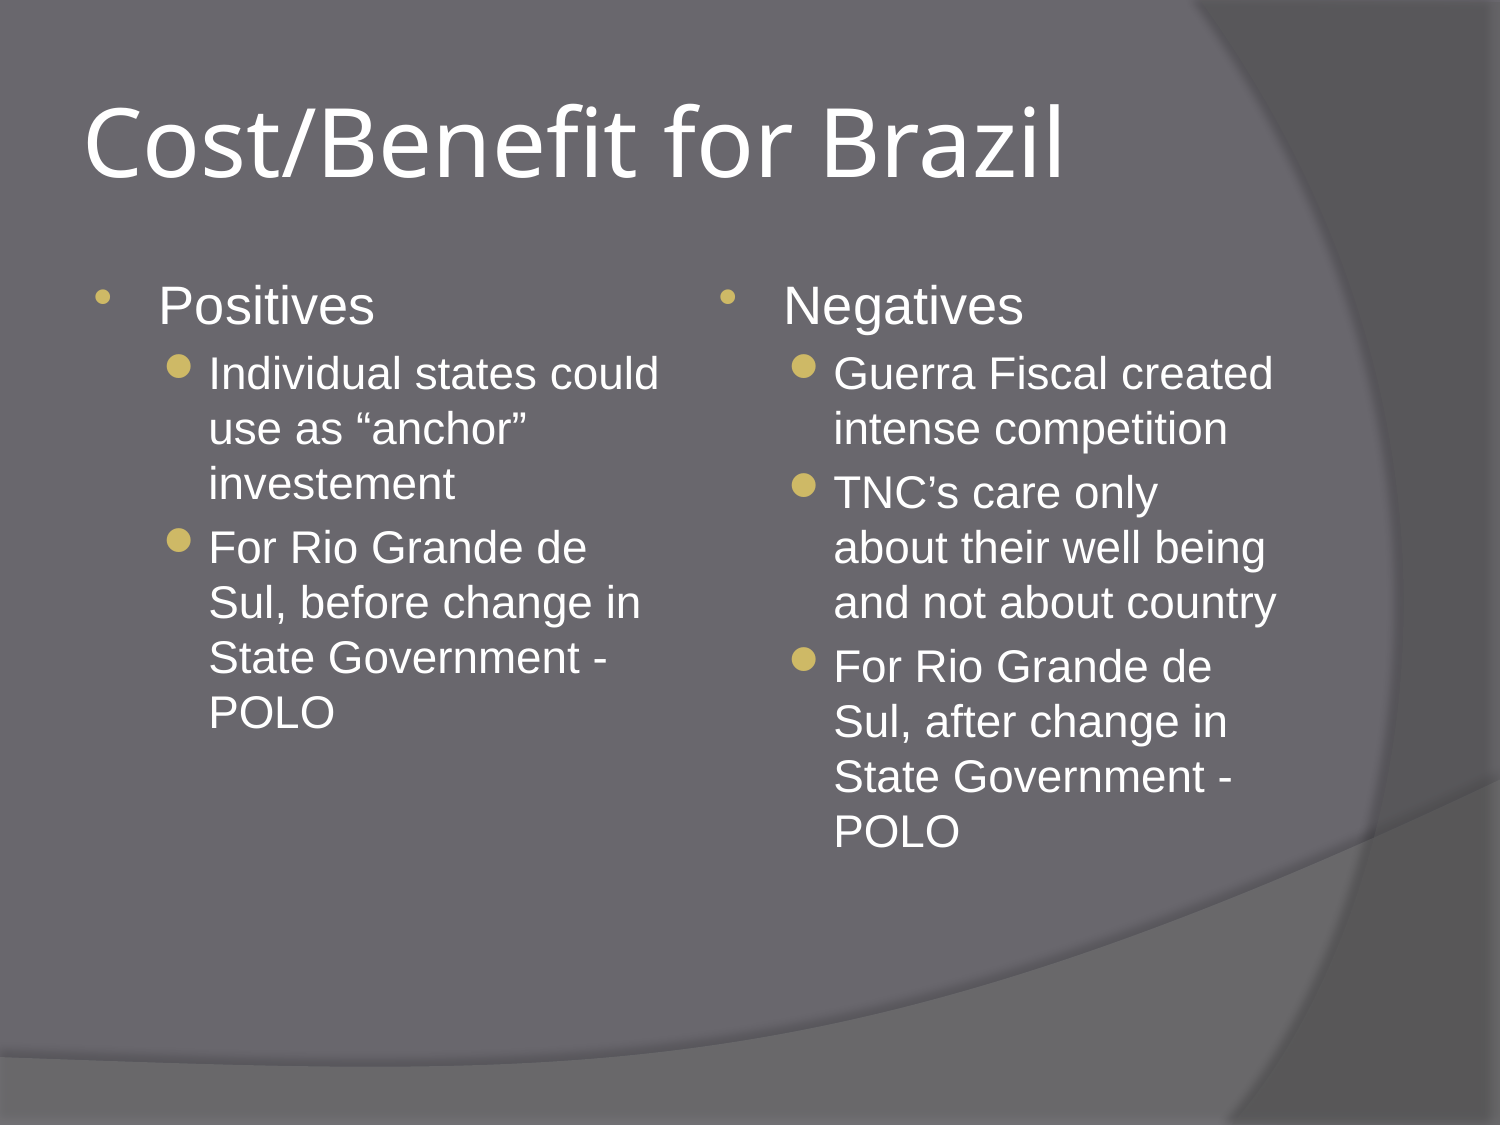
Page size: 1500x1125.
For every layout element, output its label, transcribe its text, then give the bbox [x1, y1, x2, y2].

list Negatives Guerra Fiscal created intense competition TNC’s care only about their well being and not about country For Rio Grande de Sul, after change in State Government - POLO [699, 262, 1300, 1005]
list Positives Individual states could use as “anchor” investement For Rio Grande de Sul, before change in State Government - POLO [75, 262, 675, 1005]
title Cost/Benefit for Brazil [75, 45, 1300, 233]
